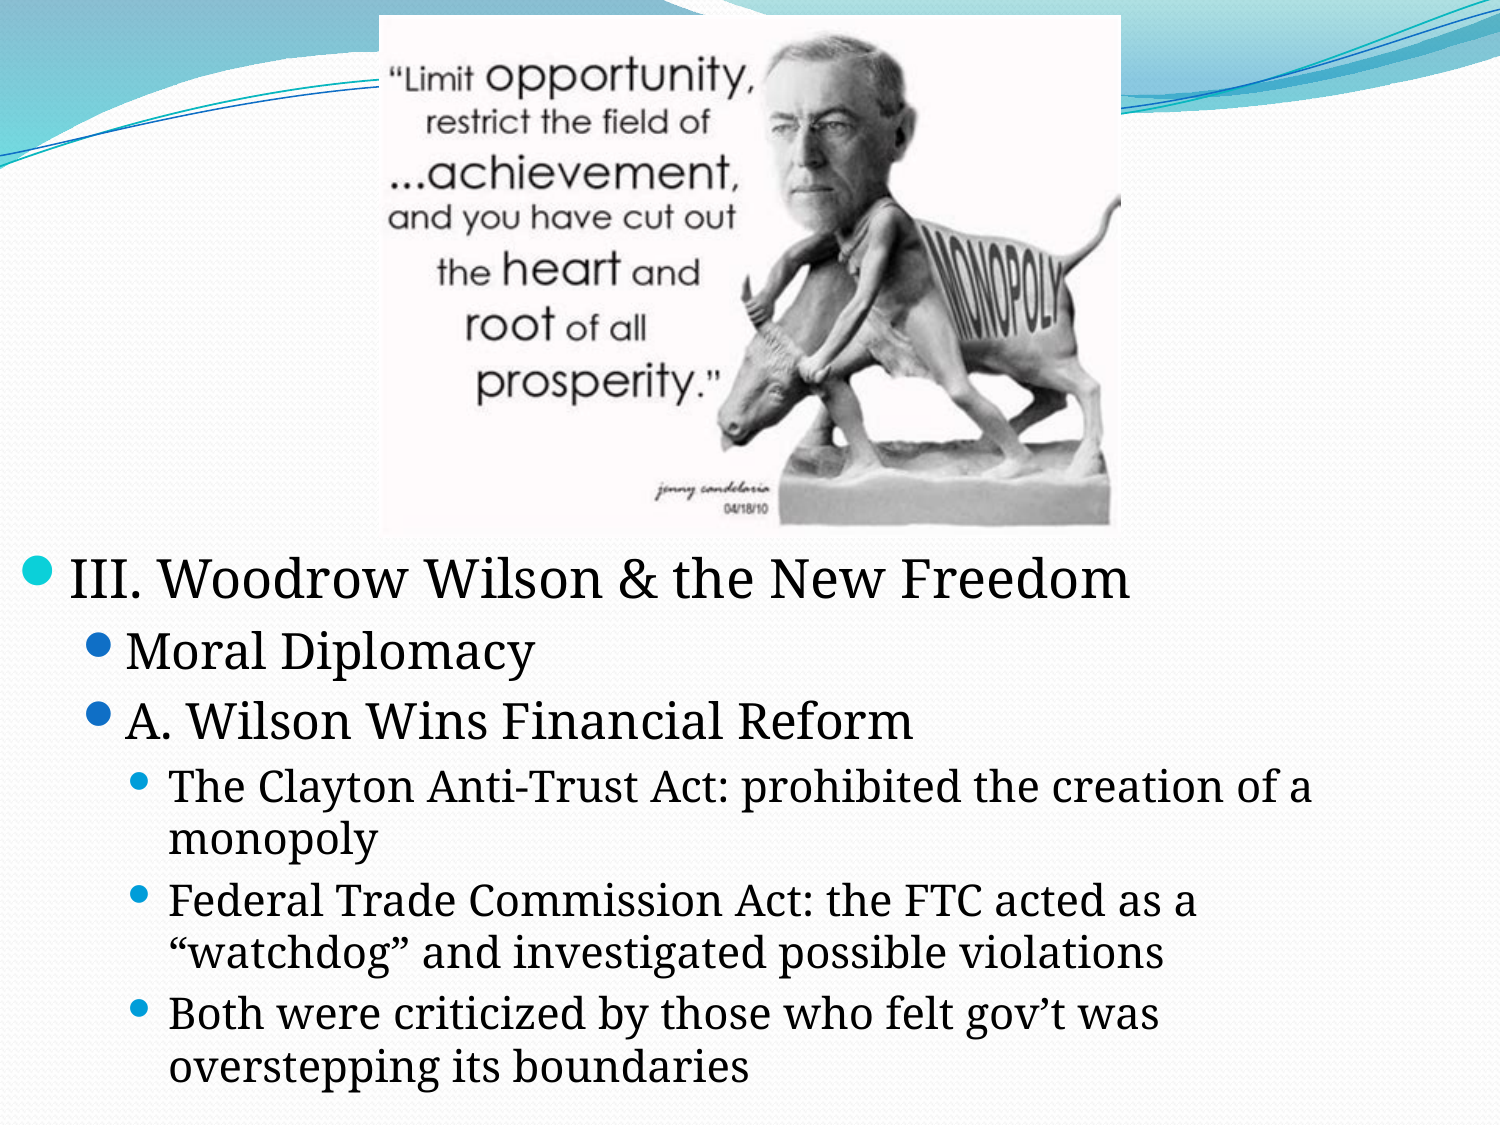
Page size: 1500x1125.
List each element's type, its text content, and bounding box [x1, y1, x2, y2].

list III. Woodrow Wilson & the New Freedom Moral Diplomacy A. Wilson Wins Financial Reform The Clayton Anti-Trust Act: prohibited the creation of a monopoly Federal Trade Commission Act: the FTC acted as a “watchdog” and investigated possible violations Both were criticized by those who felt gov’t was overstepping its boundaries [3, 537, 1354, 1125]
picture [379, 15, 1121, 539]
